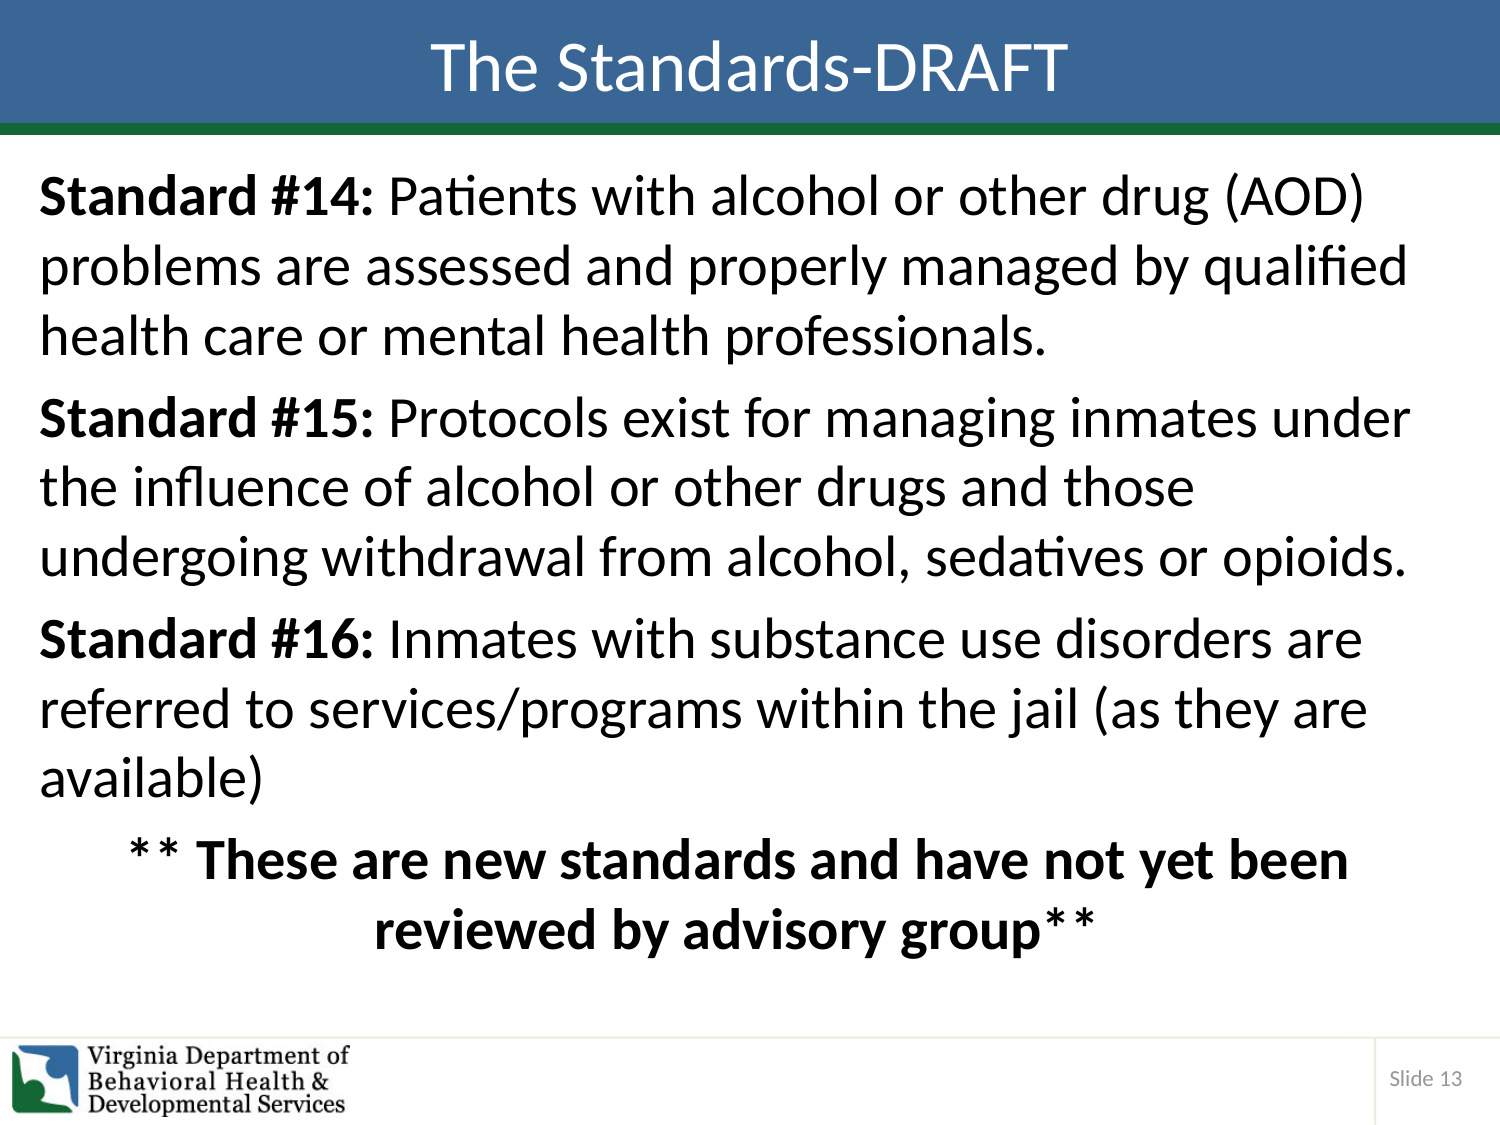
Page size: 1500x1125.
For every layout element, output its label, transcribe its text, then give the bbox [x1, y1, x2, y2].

picture [12, 1043, 350, 1117]
title The Standards-DRAFT [0, 0, 1500, 125]
list Standard #14: Patients with alcohol or other drug (AOD) problems are assessed and properly managed by qualified health care or mental health professionals. Standard #15: Protocols exist for managing inmates under the influence of alcohol or other drugs and those undergoing withdrawal from alcohol, sedatives or opioids. Standard #16: Inmates with substance use disorders are referred to services/programs within the jail (as they are available) ** These are new standards and have not yet been reviewed by advisory group** [24, 149, 1450, 1025]
